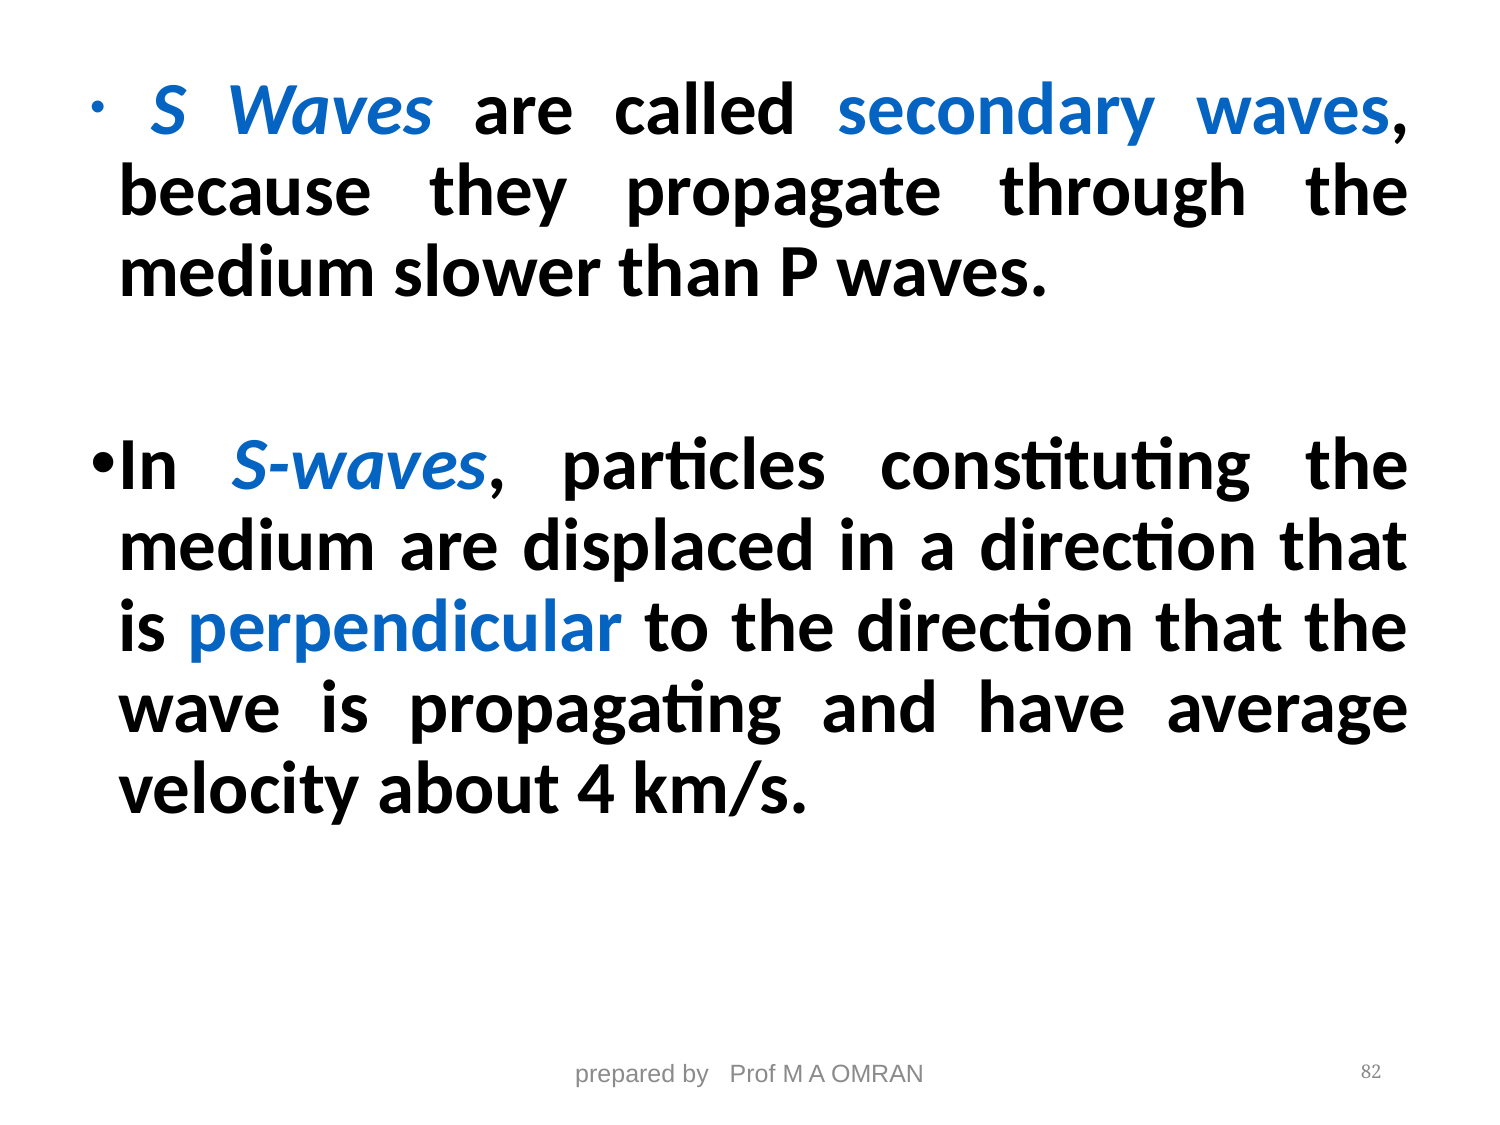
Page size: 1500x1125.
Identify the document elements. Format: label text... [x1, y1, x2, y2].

footer prepared by Prof M A OMRAN [496, 1042, 1004, 1103]
list S Waves are called secondary waves, because they propagate through the medium slower than P waves. In S-waves, particles constituting the medium are displaced in a direction that is perpendicular to the direction that the wave is propagating and have average velocity about 4 km/s. [75, 62, 1425, 1005]
slide_number 82 [1059, 1042, 1397, 1103]
